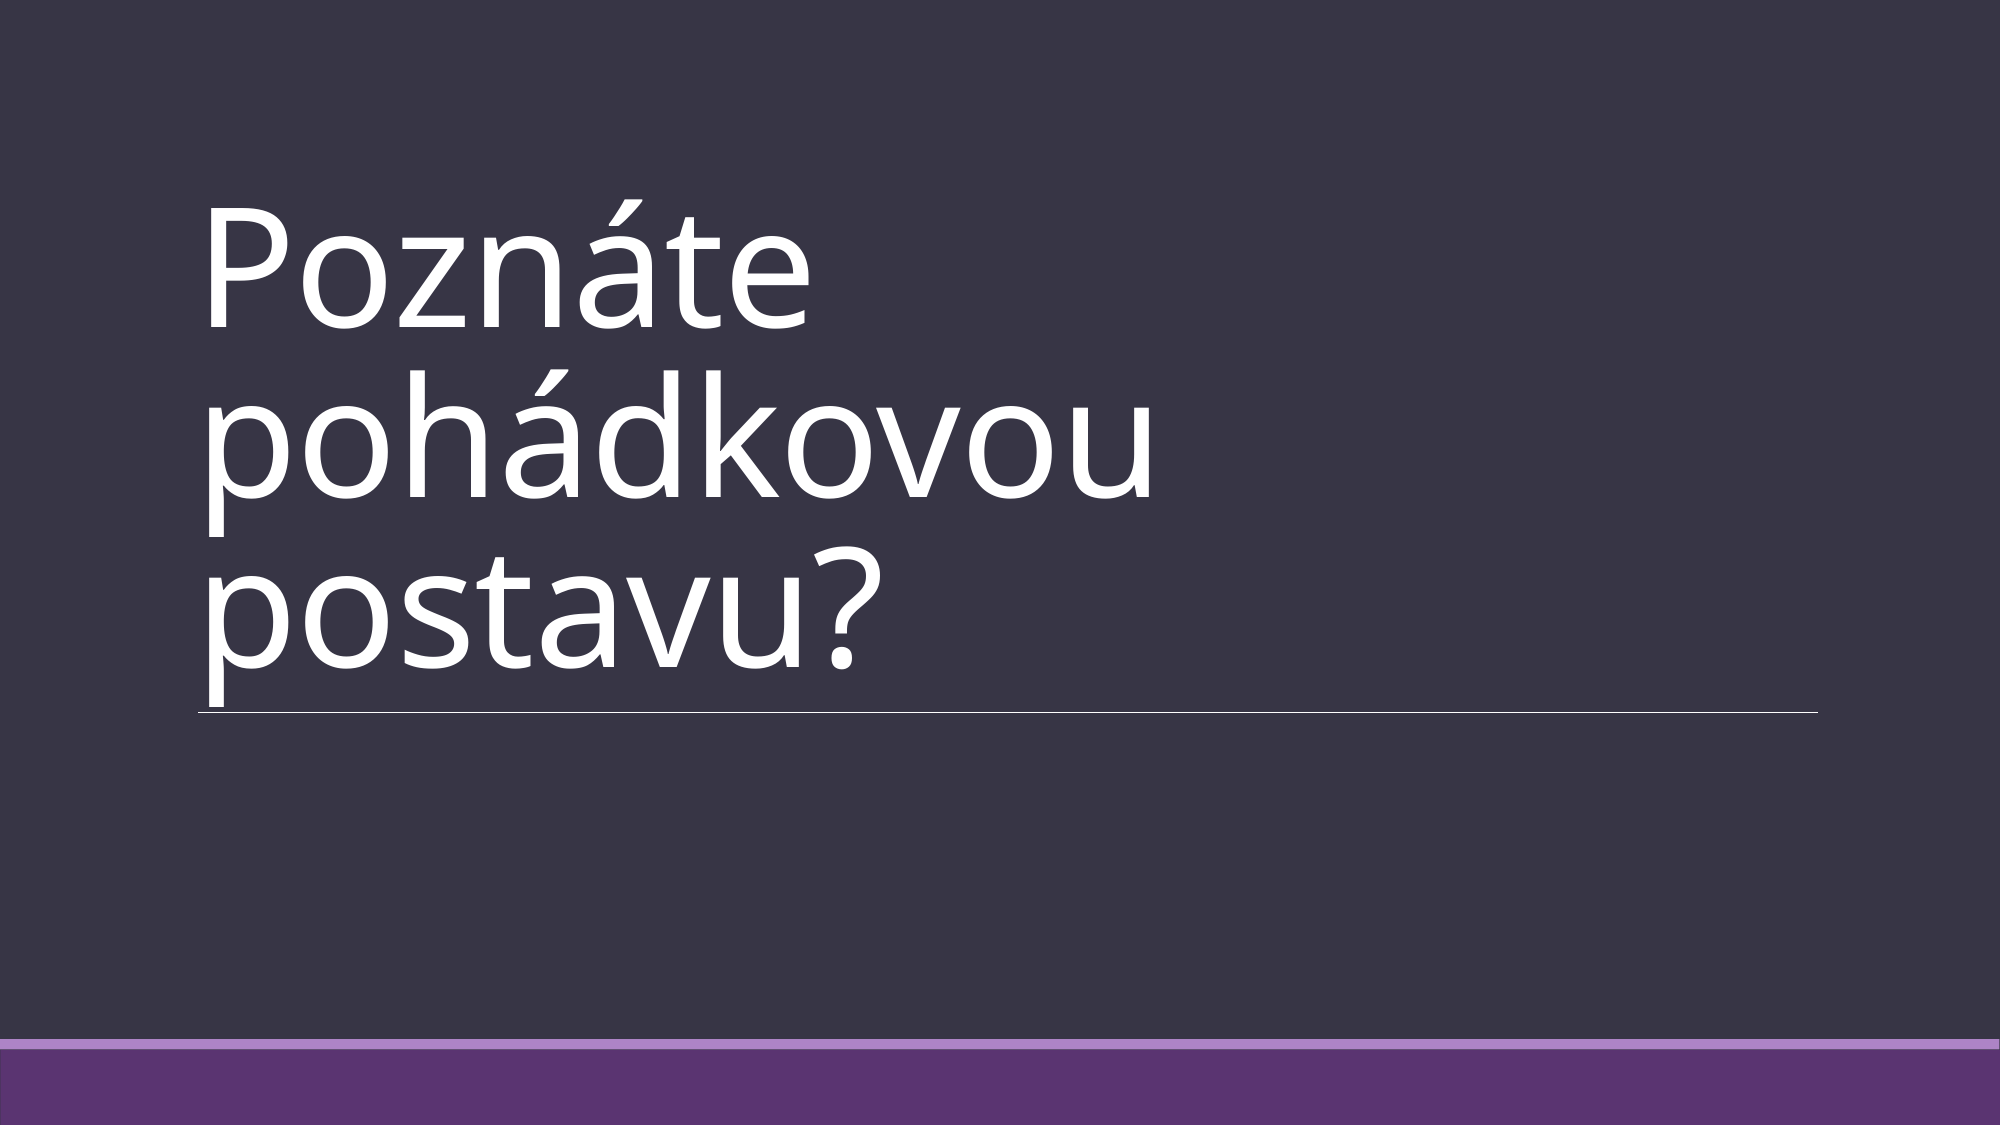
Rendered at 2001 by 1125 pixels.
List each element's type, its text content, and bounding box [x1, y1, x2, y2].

title Poznáte pohádkovou postavu? [180, 124, 1830, 710]
